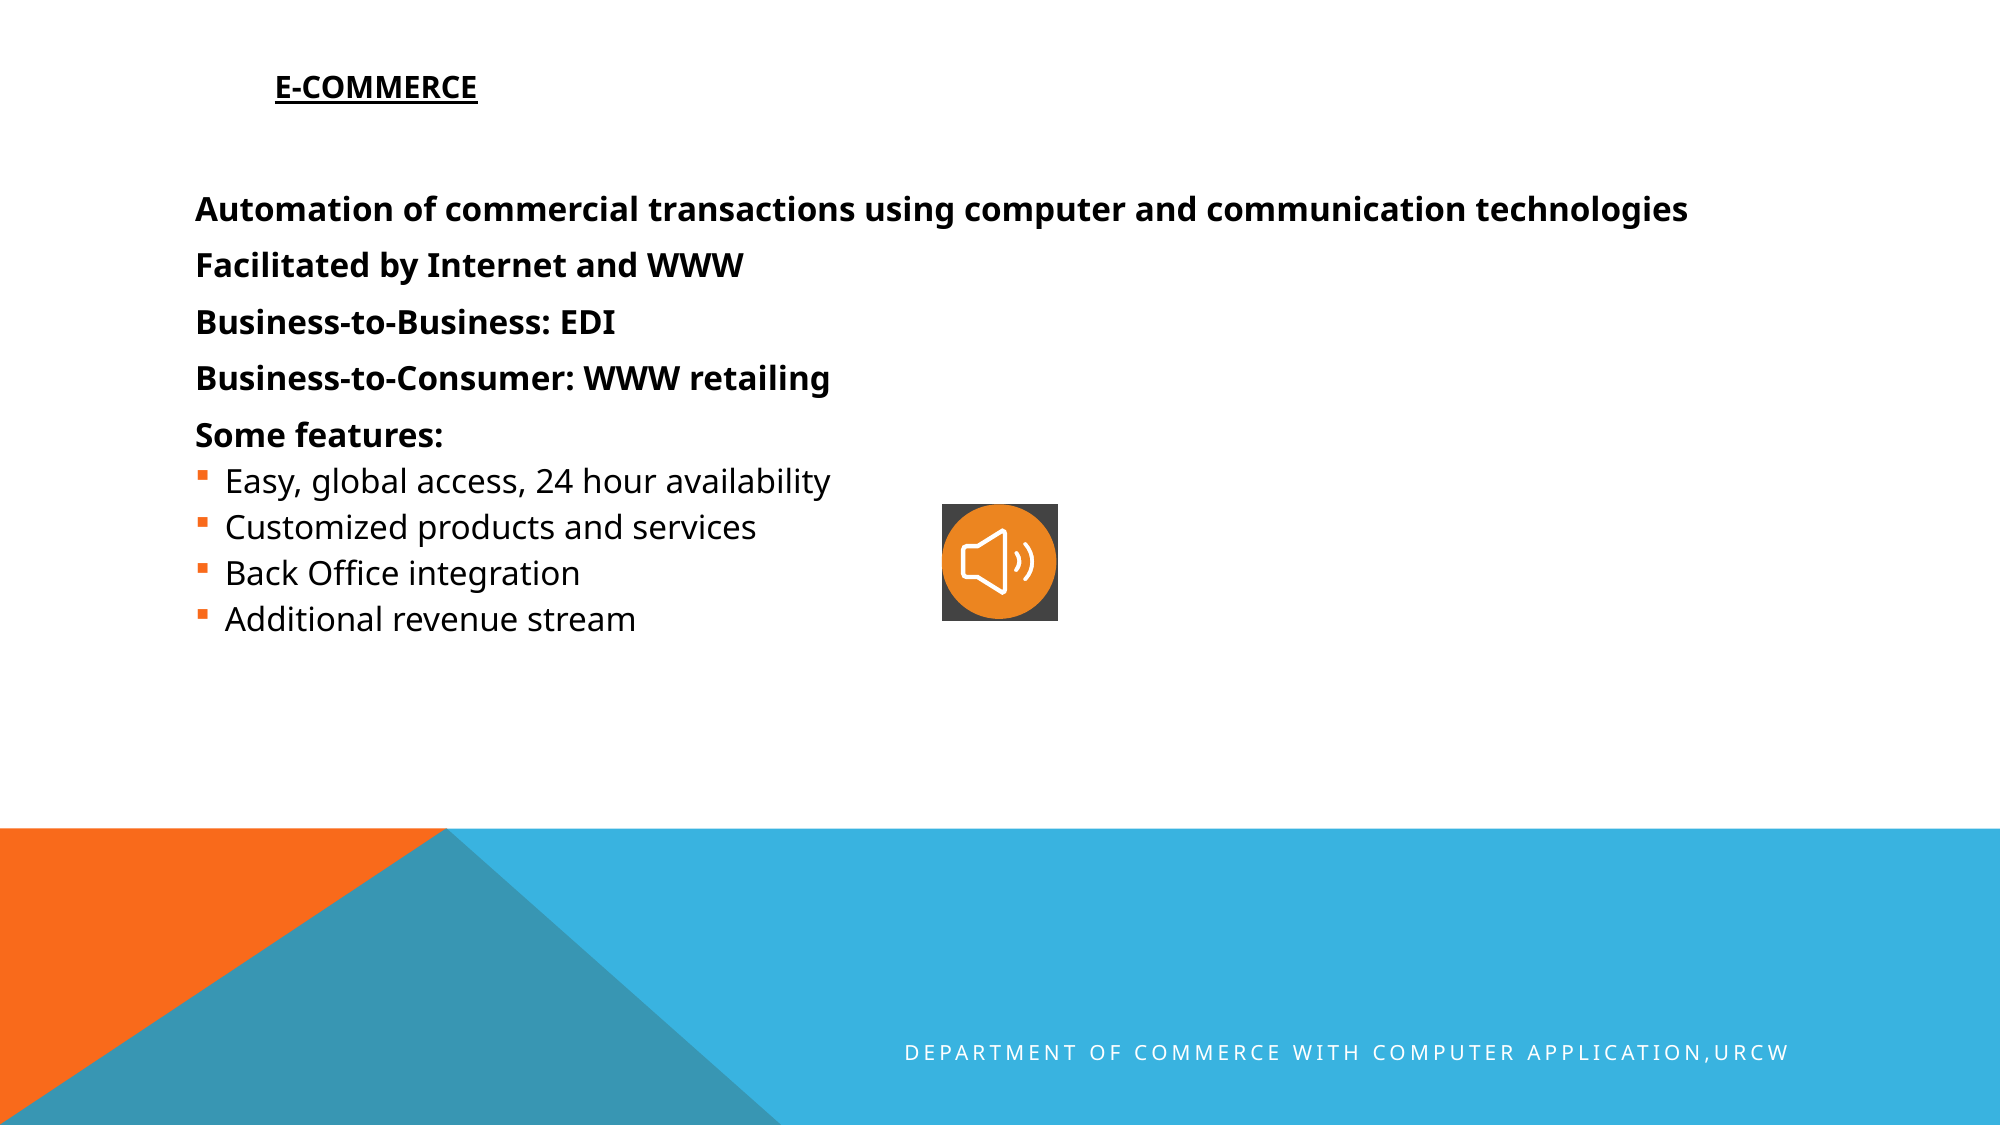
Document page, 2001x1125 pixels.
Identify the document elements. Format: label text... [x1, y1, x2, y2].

footer Department of Commerce with Computer Application,URCW [769, 1031, 1803, 1076]
list Automation of commercial transactions using computer and communication technologies Facilitated by Internet and WWW Business-to-Business: EDI Business-to-Consumer: WWW retailing Some features: Easy, global access, 24 hour availability Customized products and services Back Office integration Additional revenue stream [180, 180, 1825, 768]
picture [940, 503, 1060, 622]
title E-Commerce [180, 60, 1825, 150]
